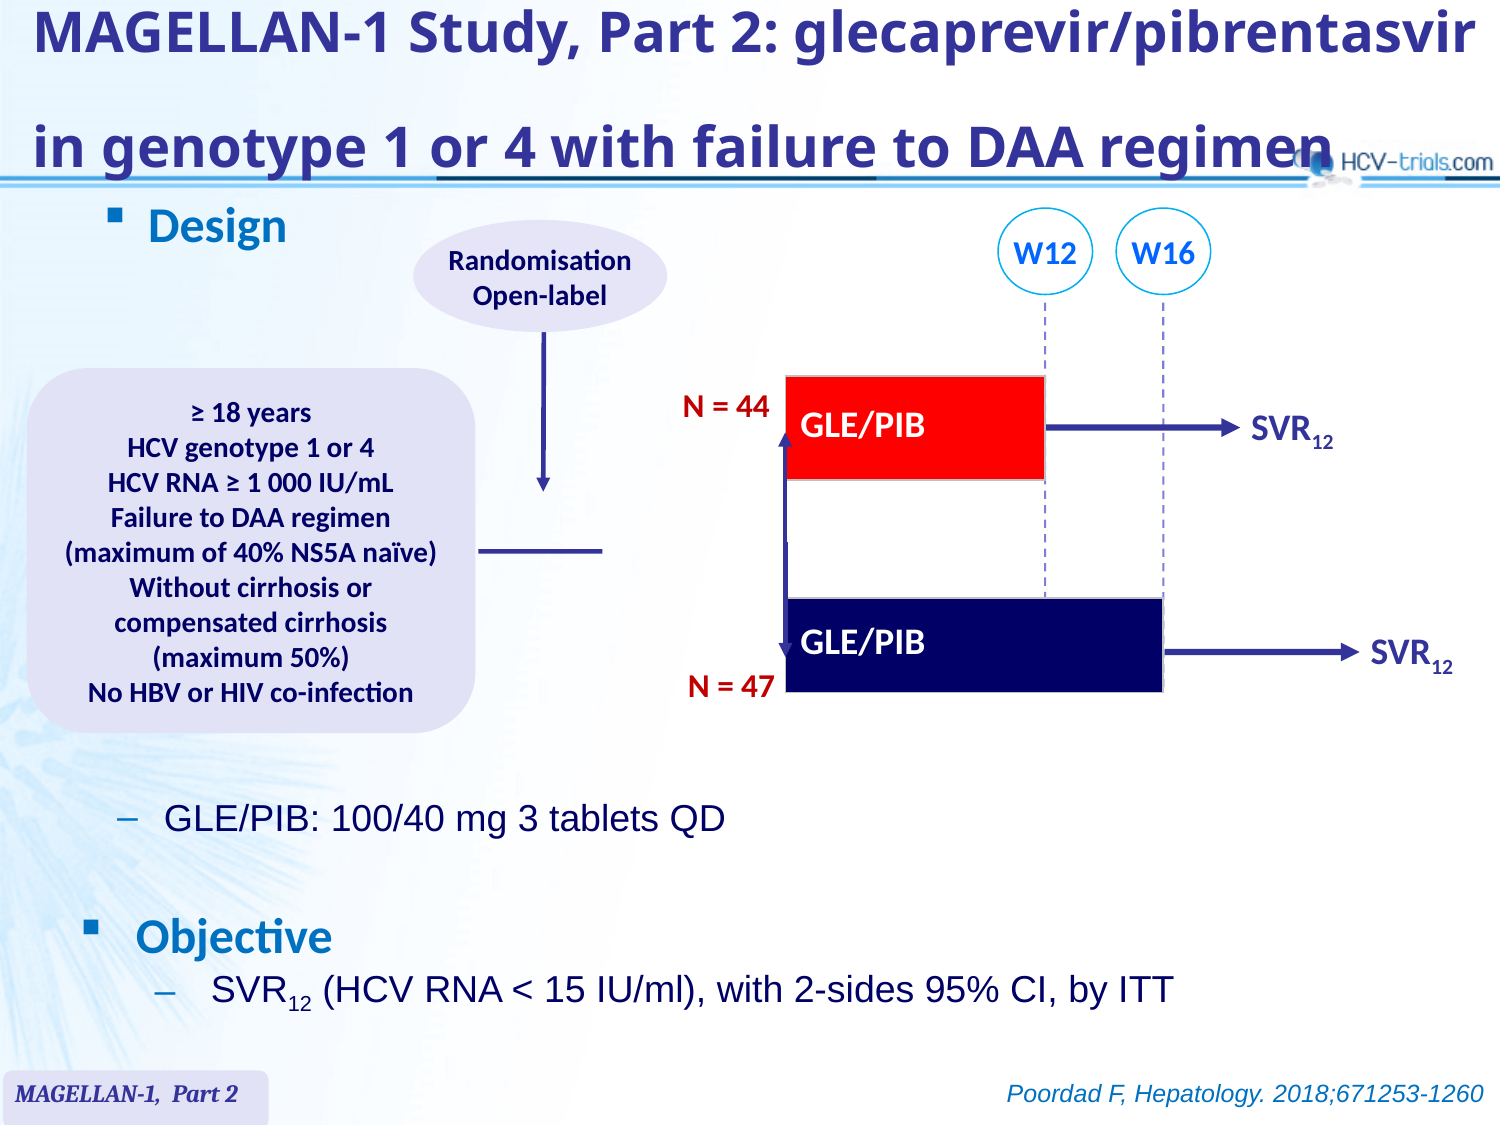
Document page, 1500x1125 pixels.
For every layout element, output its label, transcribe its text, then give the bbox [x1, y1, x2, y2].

text_box W16 [1116, 208, 1211, 295]
text_box N = 44 [667, 376, 785, 432]
text_box N = 47 [672, 656, 790, 712]
text_box [1046, 421, 1236, 434]
picture [0, 0, 1500, 1125]
text_box Objective SVR12 (HCV RNA < 15 IU/ml), with 2-sides 95% CI, by ITT [64, 895, 1235, 1035]
text_box GLE/PIB: 100/40 mg 3 tablets QD [102, 786, 742, 847]
text_box SVR12 [1355, 619, 1469, 686]
text_box [0, 184, 286, 280]
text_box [0, 1070, 272, 1125]
table_header GLE/PIB [786, 377, 1044, 479]
text_box W12 [998, 208, 1093, 295]
text_box Poordad F, Hepatology. 2018;671253-1260 [690, 1070, 1500, 1116]
text_box [1164, 645, 1355, 659]
list Design [88, 184, 349, 256]
table_header GLE/PIB [790, 599, 1162, 692]
title MAGELLAN-1 Study, Part 2: glecaprevir/pibrentasvir in genotype 1 or 4 with failure to DAA regimen [17, 12, 1500, 173]
text_box Randomisation Open-label [413, 219, 668, 333]
text_box SVR12 [1236, 395, 1349, 462]
text_box ≥ 18 years HCV genotype 1 or 4 HCV RNA ≥ 1 000 IU/mL Failure to DAA regimen (maximum of 40% NS5A naïve) Without cirrhosis or compensated cirrhosis (maximum 50%) No HBV or HIV co-infection [26, 368, 476, 734]
